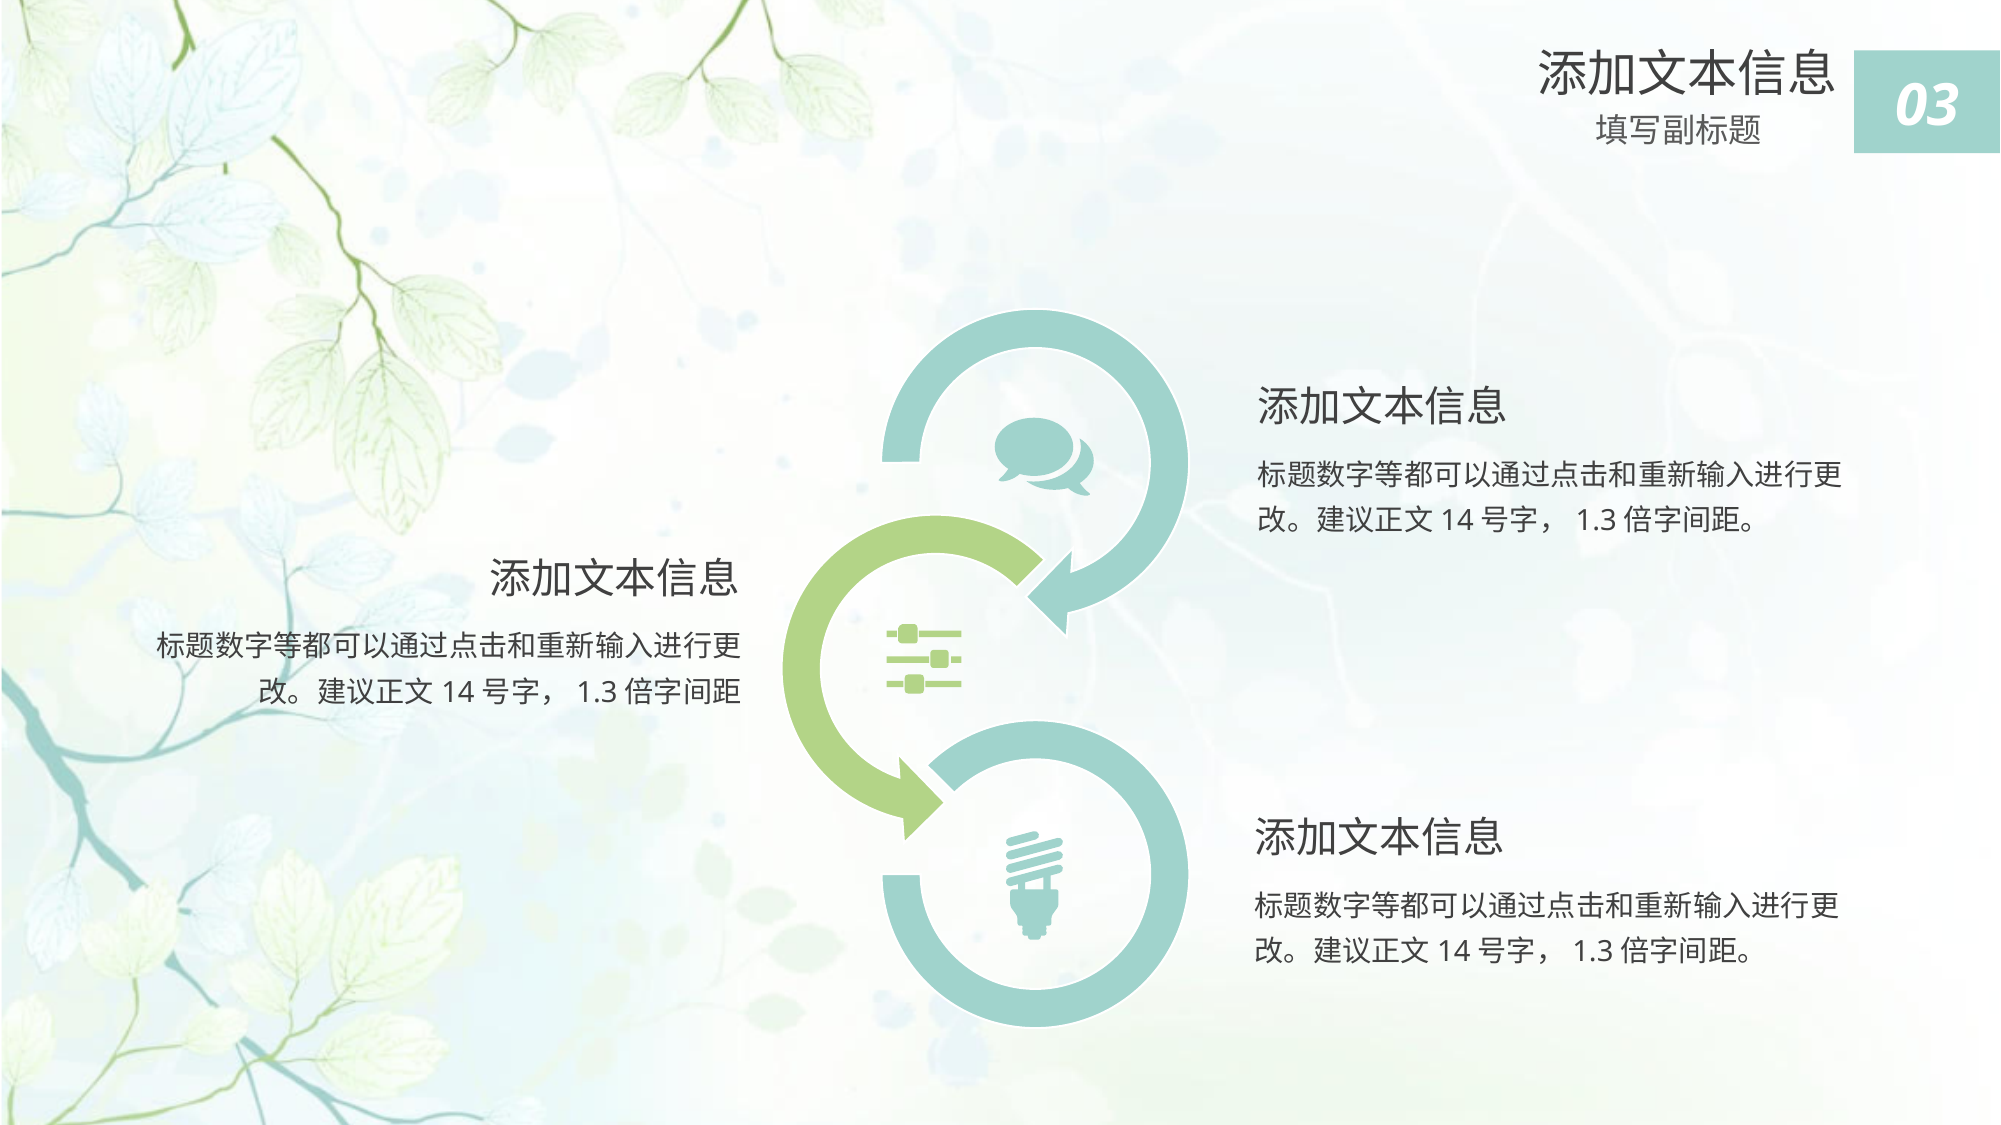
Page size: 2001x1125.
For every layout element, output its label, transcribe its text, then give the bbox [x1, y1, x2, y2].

text_box 添加文本信息 [1563, 34, 1853, 110]
text_box 填写副标题 [1581, 101, 1843, 157]
text_box 标题数字等都可以通过点击和重新输入进行更改。建议正文14号字，1.3倍字间距。 [1563, 438, 1876, 544]
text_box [994, 417, 1094, 496]
text_box 03 [1853, 49, 2000, 154]
text_box 标题数字等都可以通过点击和重新输入进行更改。建议正文14号字，1.3倍字间距。 [1563, 869, 1873, 975]
text_box 标题数字等都可以通过点击和重新输入进行更改。建议正文14号字，1.3倍字间距 [123, 609, 437, 716]
picture [1, 0, 1999, 1125]
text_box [1005, 830, 1064, 940]
